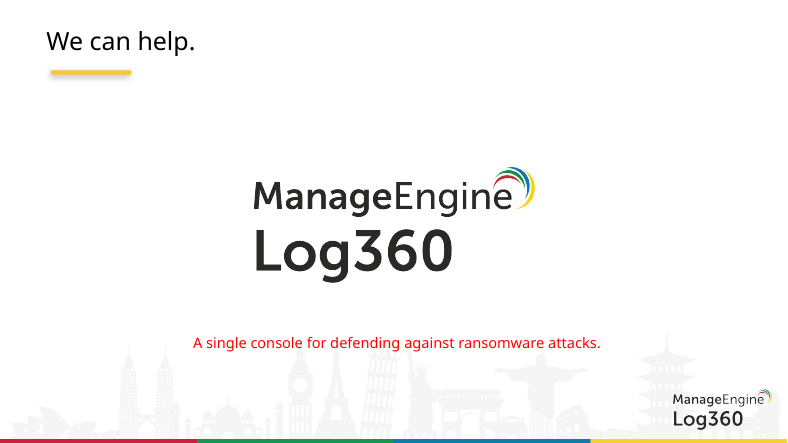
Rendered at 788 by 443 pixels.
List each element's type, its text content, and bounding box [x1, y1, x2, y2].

picture [0, 0, 787, 443]
text_box A single console for defending against ransomware attacks. [178, 317, 710, 359]
title We can help. [39, 17, 749, 64]
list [251, 167, 535, 283]
